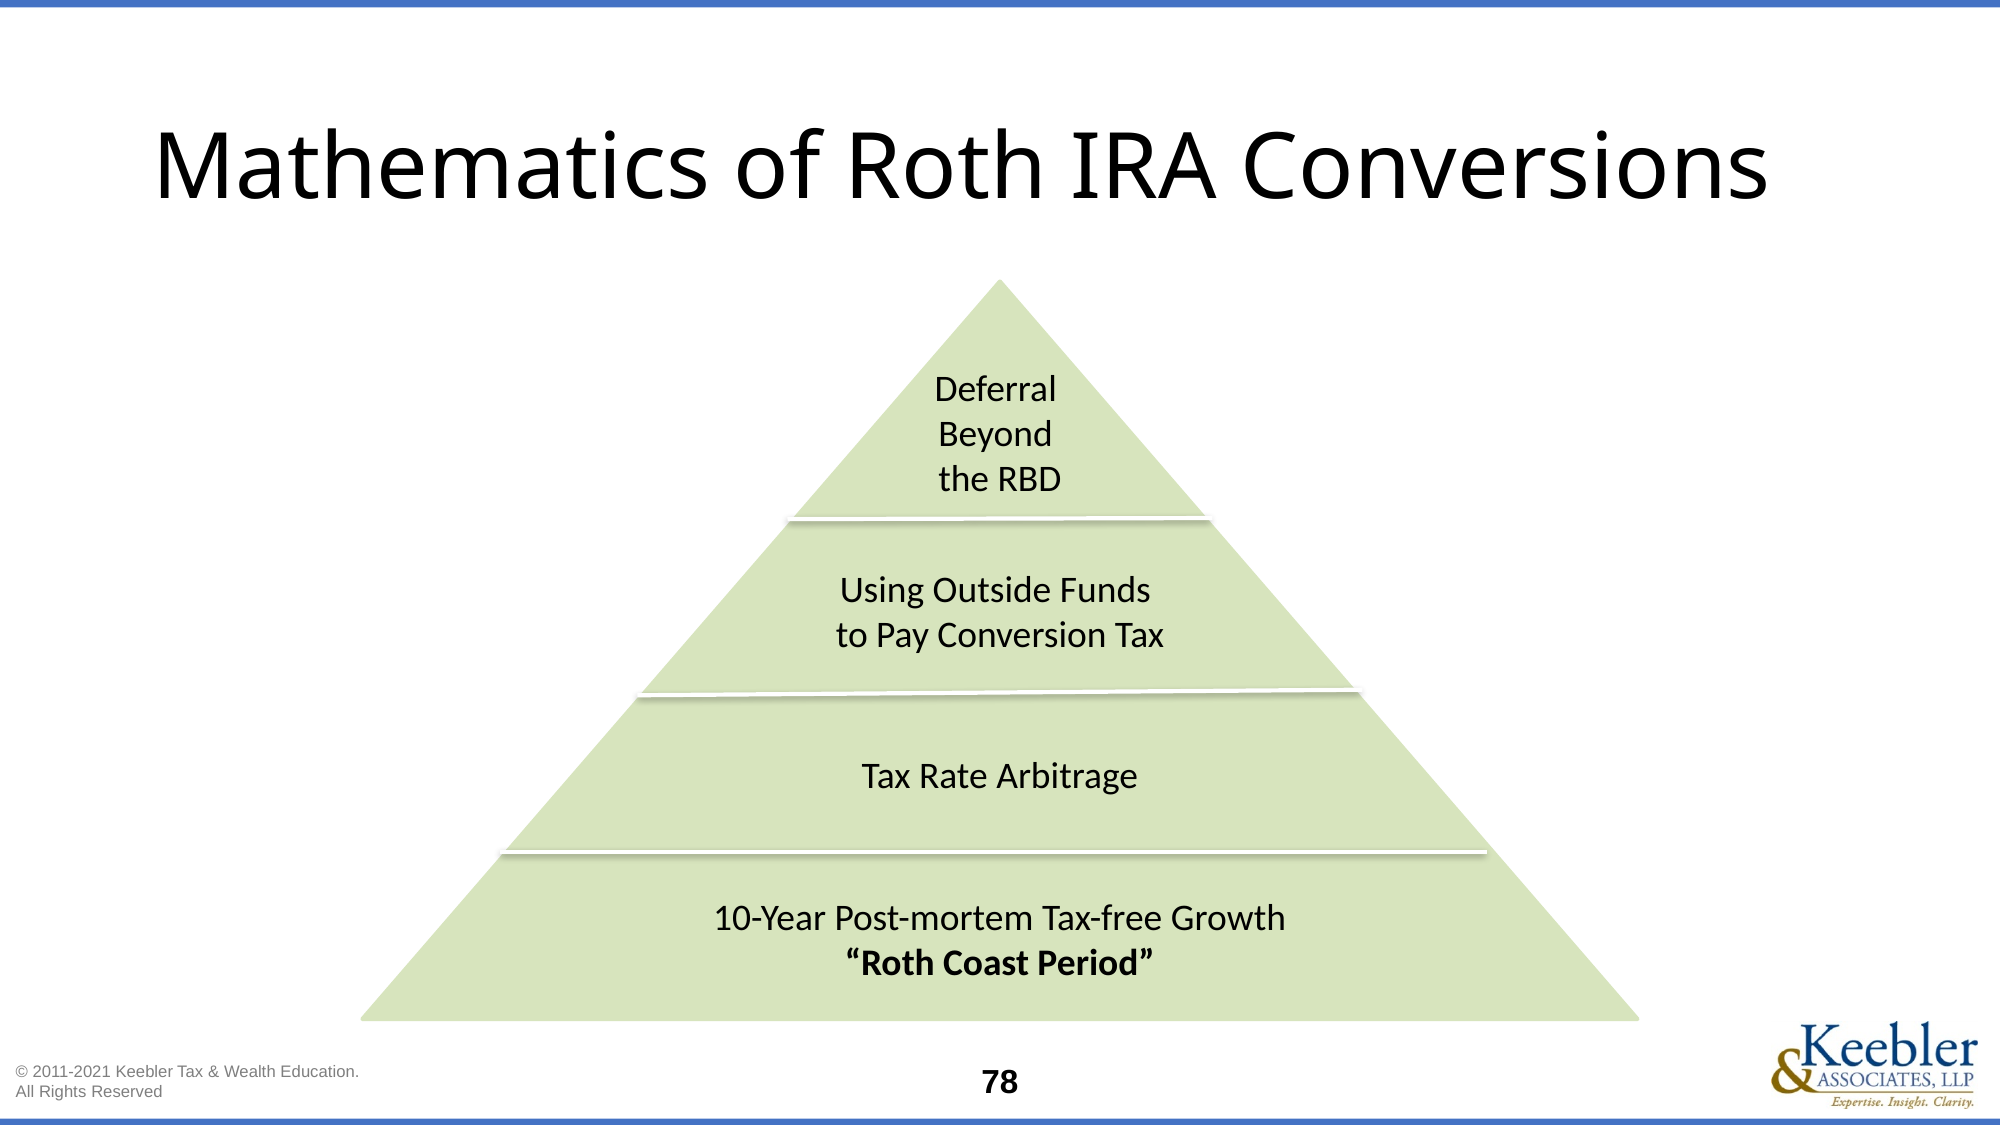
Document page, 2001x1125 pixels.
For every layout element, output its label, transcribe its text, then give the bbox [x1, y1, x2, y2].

picture [1771, 1021, 1978, 1109]
title Mathematics of Roth IRA Conversions [137, 59, 1863, 278]
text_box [362, 281, 1638, 1020]
